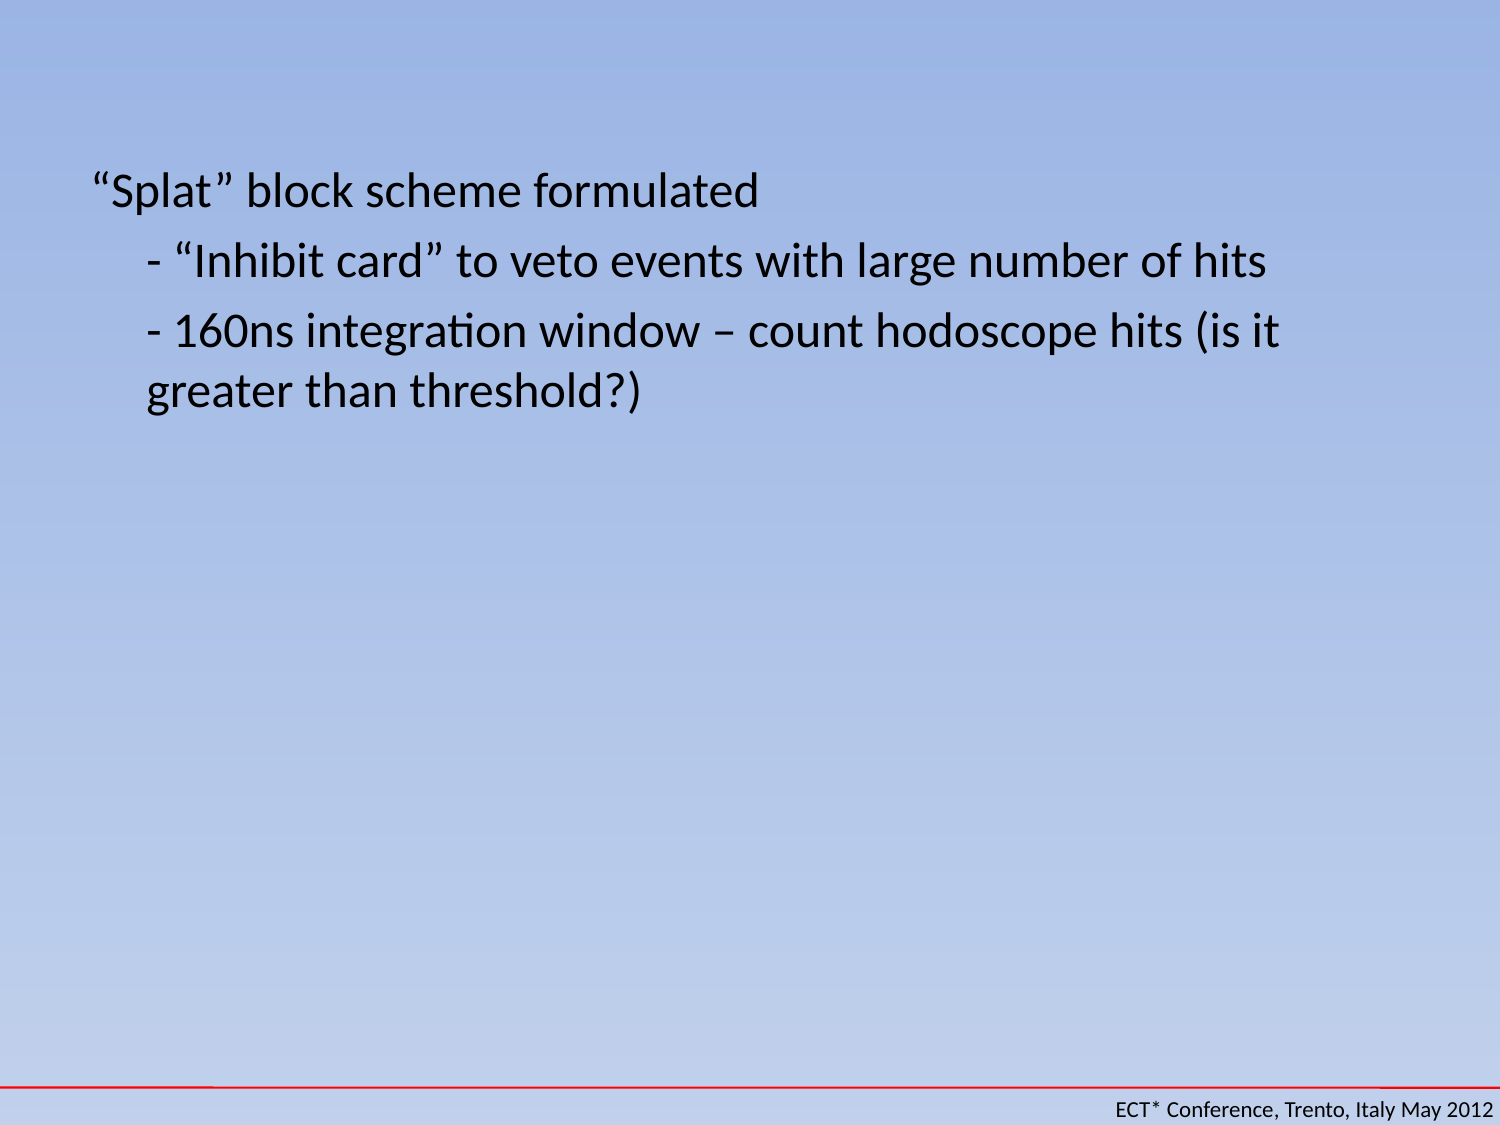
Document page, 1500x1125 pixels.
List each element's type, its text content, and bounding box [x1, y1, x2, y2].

list “Splat” block scheme formulated - “Inhibit card” to veto events with large number of hits - 160ns integration window – count hodoscope hits (is it greater than threshold?) [75, 149, 1425, 893]
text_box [0, 1087, 1500, 1125]
